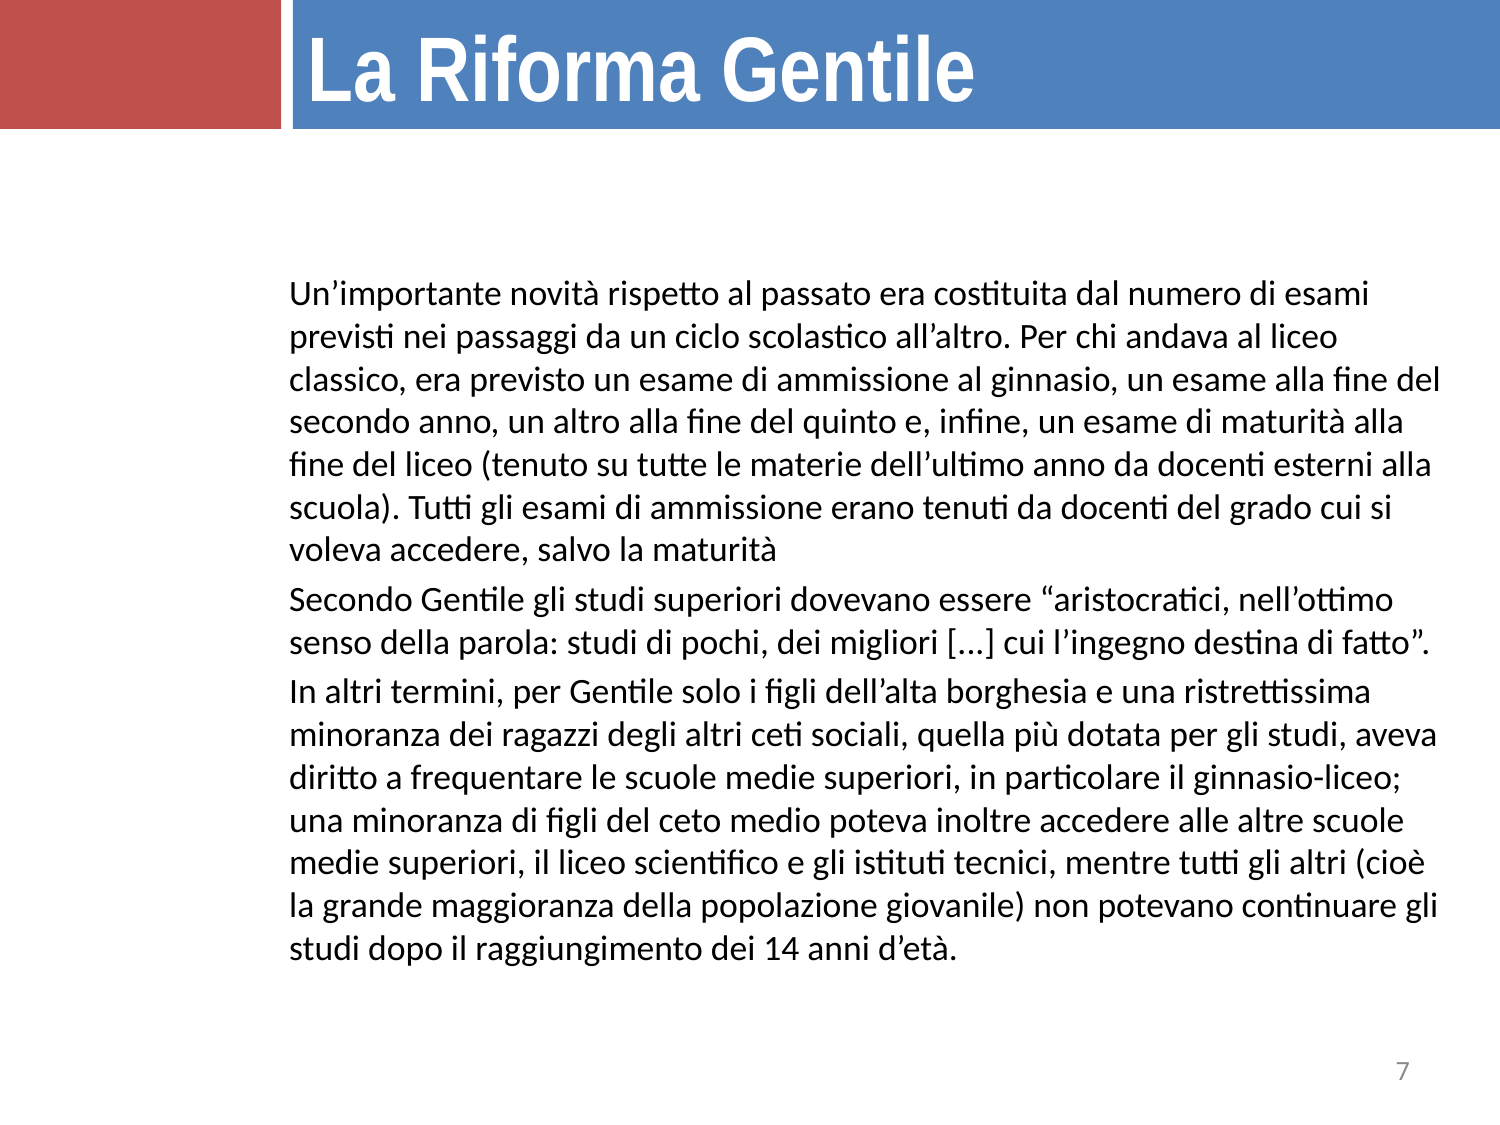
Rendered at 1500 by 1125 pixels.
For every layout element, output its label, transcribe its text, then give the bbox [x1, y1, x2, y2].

list Un’importante novità rispetto al passato era costituita dal numero di esami previsti nei passaggi da un ciclo scolastico all’altro. Per chi andava al liceo classico, era previsto un esame di ammissione al ginnasio, un esame alla fine del secondo anno, un altro alla fine del quinto e, infine, un esame di maturità alla fine del liceo (tenuto su tutte le materie dell’ultimo anno da docenti esterni alla scuola). Tutti gli esami di ammissione erano tenuti da docenti del grado cui si voleva accedere, salvo la maturità Secondo Gentile gli studi superiori dovevano essere “aristocratici, nell’ottimo senso della parola: studi di pochi, dei migliori [...] cui l’ingegno destina di fatto”. In altri termini, per Gentile solo i figli dell’alta borghesia e una ristrettissima minoranza dei ragazzi degli altri ceti sociali, quella più dotata per gli studi, aveva diritto a frequentare le scuole medie superiori, in particolare il ginnasio-liceo; una minoranza di figli del ceto medio poteva inoltre accedere alle altre scuole medie superiori, il liceo scientifico e gli istituti tecnici, mentre tutti gli altri (cioè la grande maggioranza della popolazione giovanile) non potevano continuare gli studi dopo il raggiungimento dei 14 anni d’età. [274, 262, 1464, 1005]
text_box La Riforma Gentile [291, 0, 1500, 131]
text_box [0, 0, 283, 131]
slide_number 7 [1074, 1042, 1425, 1103]
